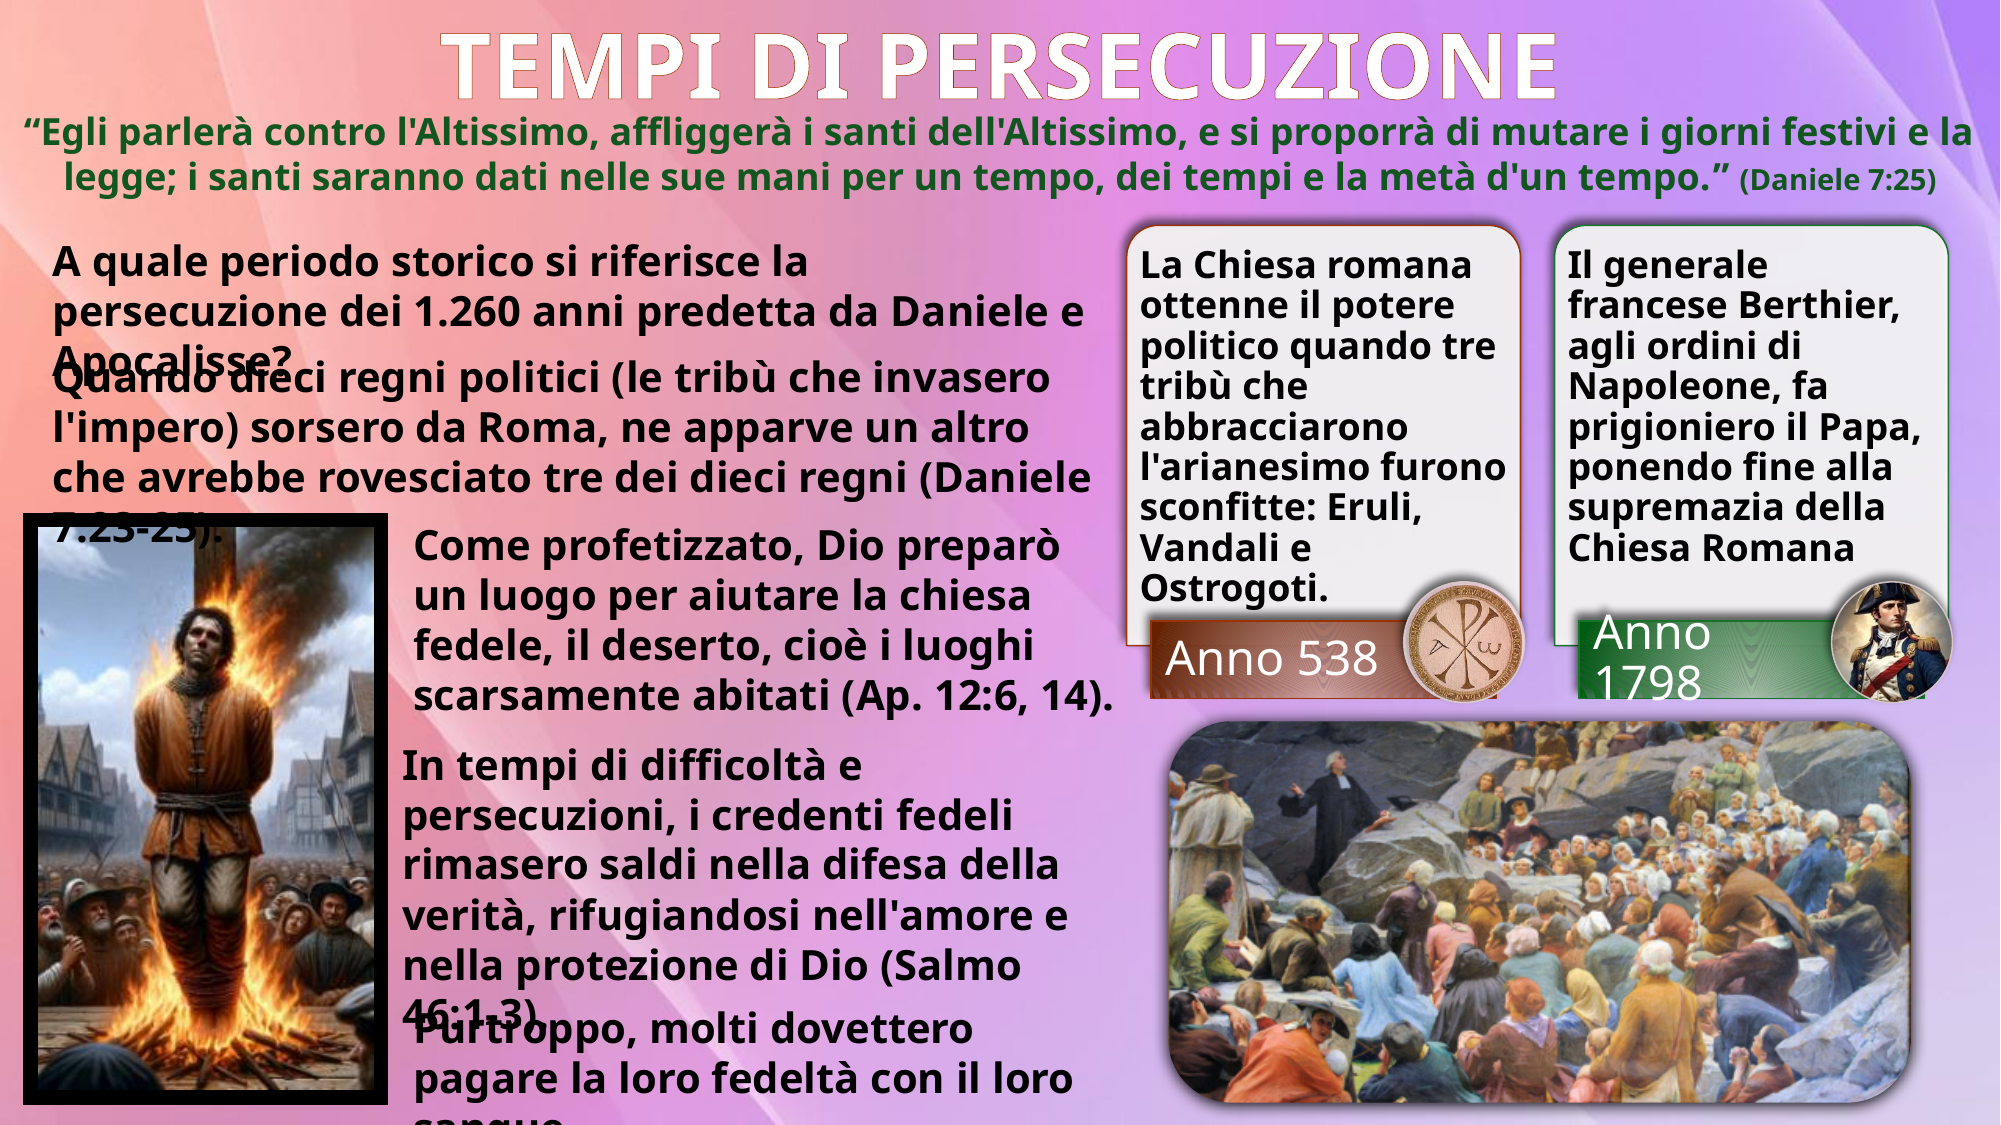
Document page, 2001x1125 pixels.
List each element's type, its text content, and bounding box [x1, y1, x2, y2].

picture [37, 527, 374, 1091]
text_box A quale periodo storico si riferisce la persecuzione dei 1.260 anni predetta da Daniele e Apocalisse? [37, 227, 1111, 343]
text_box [1124, 224, 1955, 704]
text_box “Egli parlerà contro l'Altissimo, affliggerà i santi dell'Altissimo, e si proporrà di mutare i giorni festivi e la legge; i santi saranno dati nelle sue mani per un tempo, dei tempi e la metà d'un tempo.” (Daniele 7:25) [0, 100, 2000, 206]
text_box Come profetizzato, Dio preparò un luogo per aiutare la chiesa fedele, il deserto, cioè i luoghi scarsamente abitati (Ap. 12:6, 14). [398, 511, 1142, 727]
picture [0, 0, 2001, 1125]
text_box Purtroppo, molti dovettero pagare la loro fedeltà con il loro sangue. [398, 993, 1142, 1125]
text_box Quando dieci regni politici (le tribù che invasero l'impero) sorsero da Roma, ne apparve un altro che avrebbe rovesciato tre dei dieci regni (Daniele 7:23-25). [37, 343, 1111, 558]
text_box TEMPI DI PERSECUZIONE [0, 0, 2000, 100]
text_box In tempi di difficoltà e persecuzioni, i credenti fedeli rimasero saldi nella difesa della verità, rifugiandosi nell'amore e nella protezione di Dio (Salmo 46:1-3). [387, 730, 1133, 1046]
